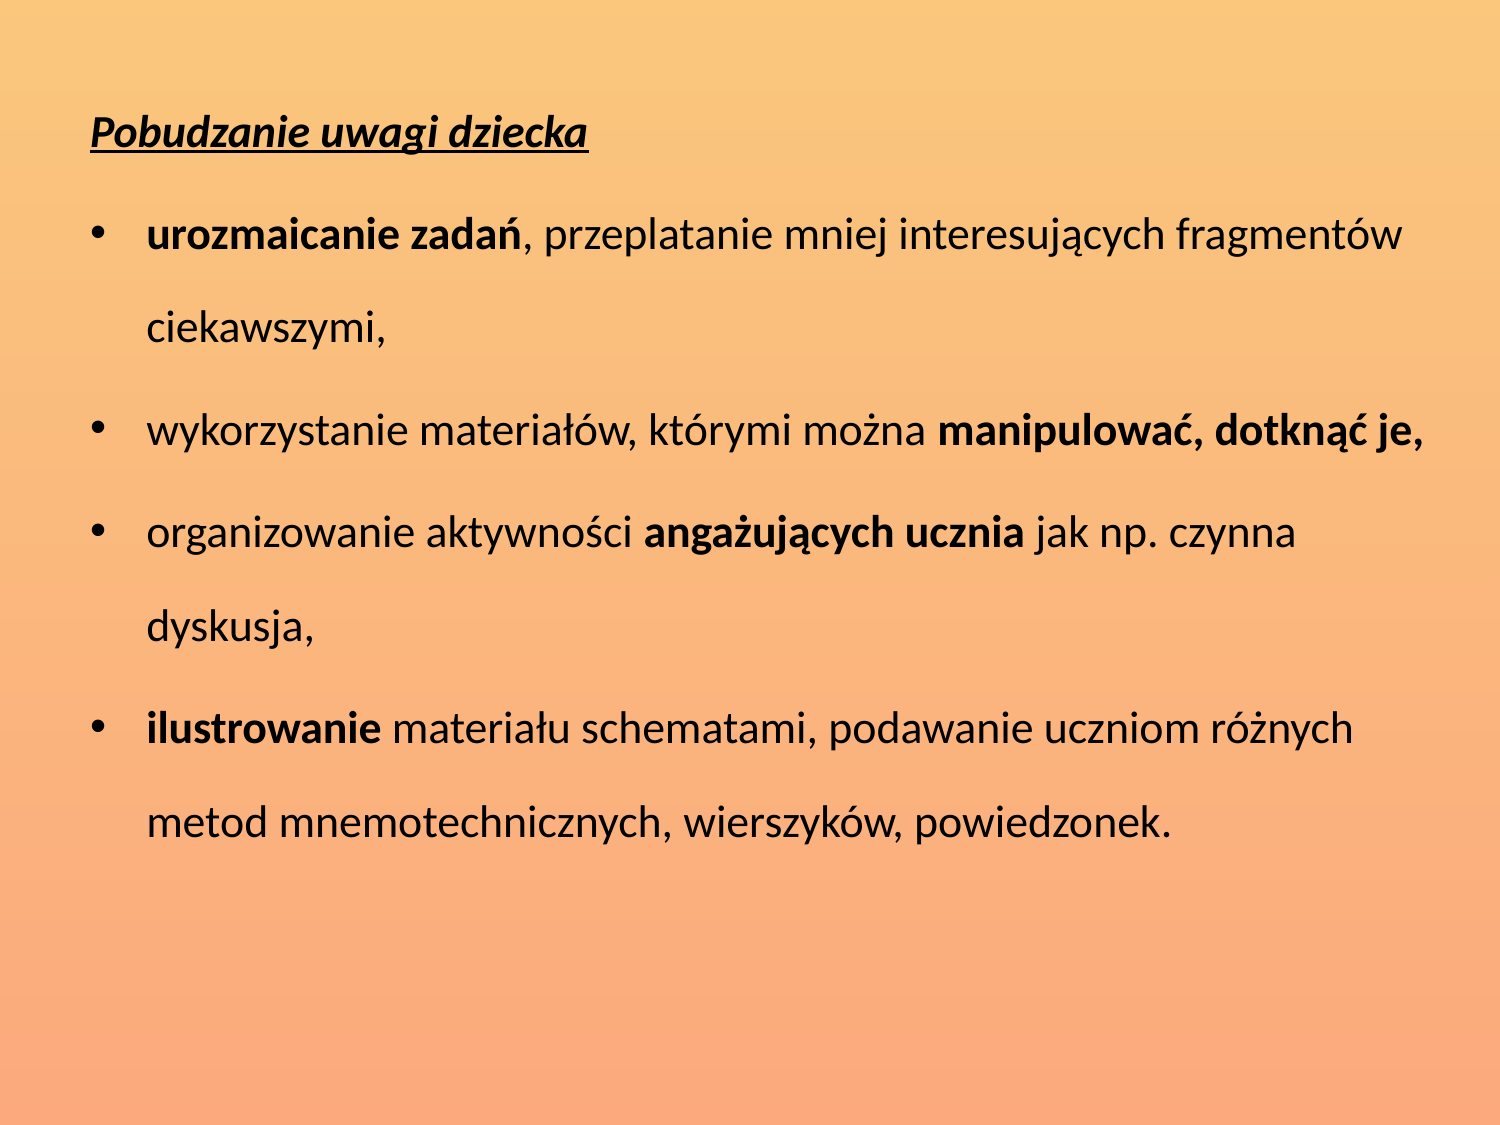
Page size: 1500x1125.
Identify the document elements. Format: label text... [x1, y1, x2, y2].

list Pobudzanie uwagi dziecka urozmaicanie zadań, przeplatanie mniej interesujących fragmentów ciekawszymi, wykorzystanie materiałów, którymi można manipulować, dotknąć je, organizowanie aktywności angażujących ucznia jak np. czynna dyskusja, ilustrowanie materiału schematami, podawanie uczniom różnych metod mnemotechnicznych, wierszyków, powiedzonek. [75, 93, 1454, 1005]
